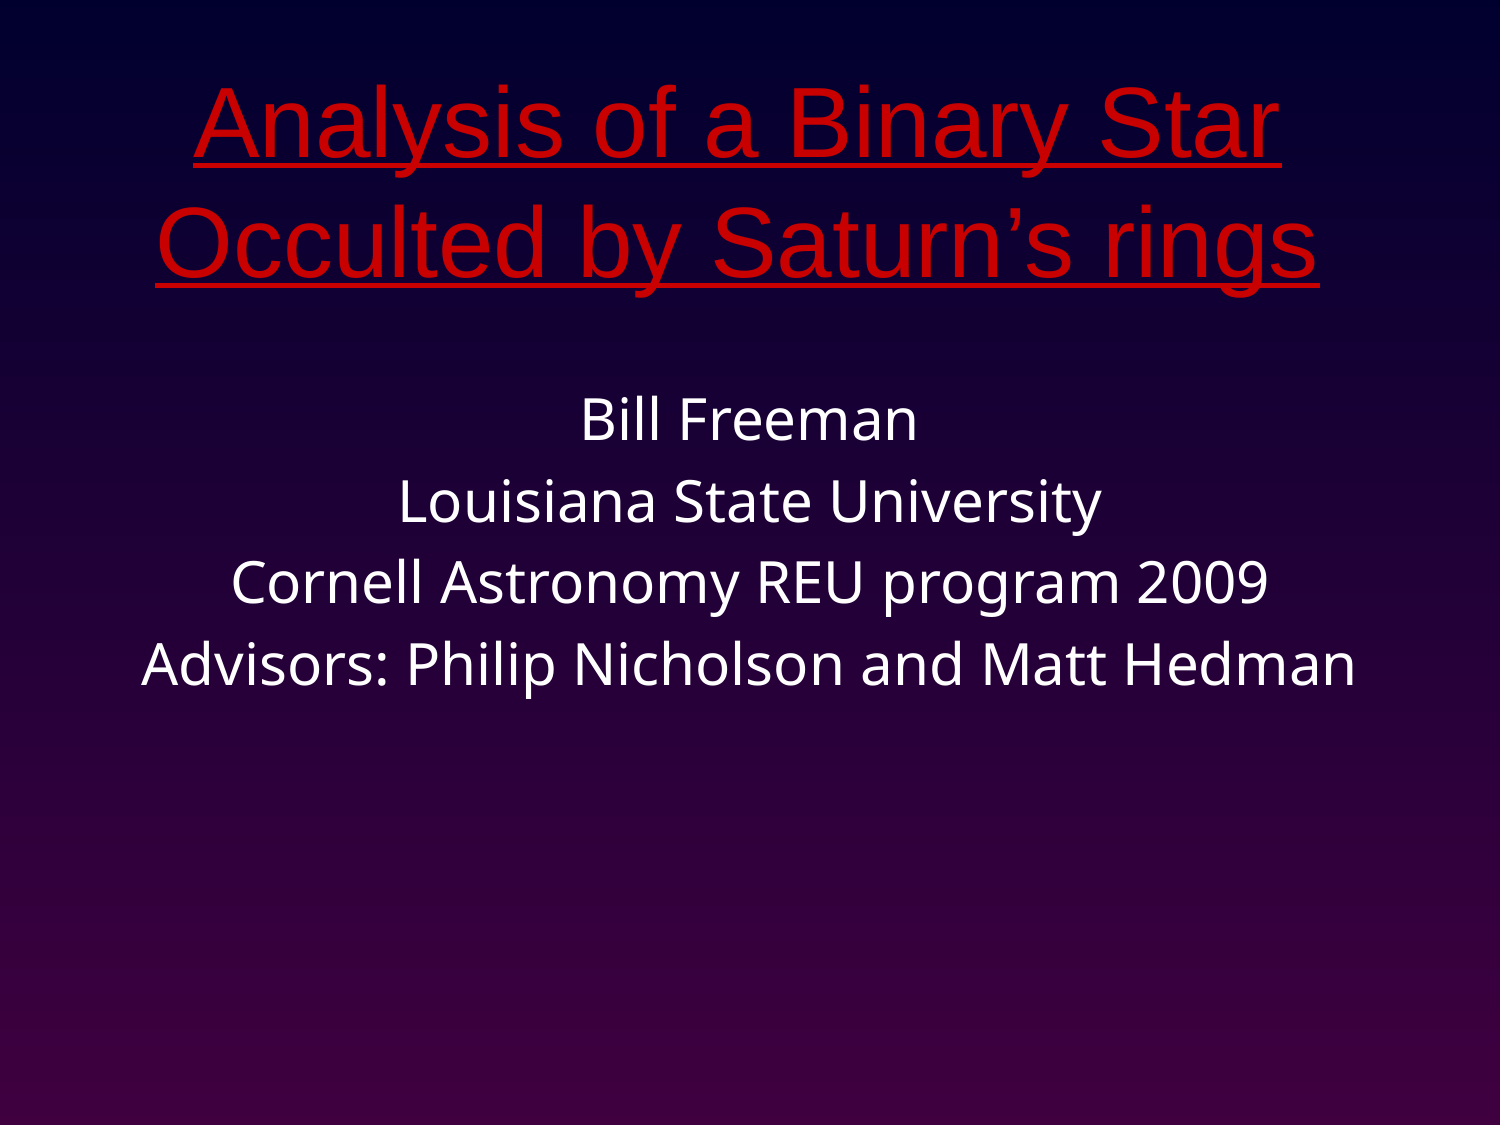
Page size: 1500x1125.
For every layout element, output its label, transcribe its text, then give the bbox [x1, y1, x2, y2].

subtitle Bill Freeman Louisiana State University Cornell Astronomy REU program 2009 Advisors: Philip Nicholson and Matt Hedman [62, 375, 1438, 788]
text_box Analysis of a Binary Star Occulted by Saturn’s rings [62, 49, 1413, 305]
